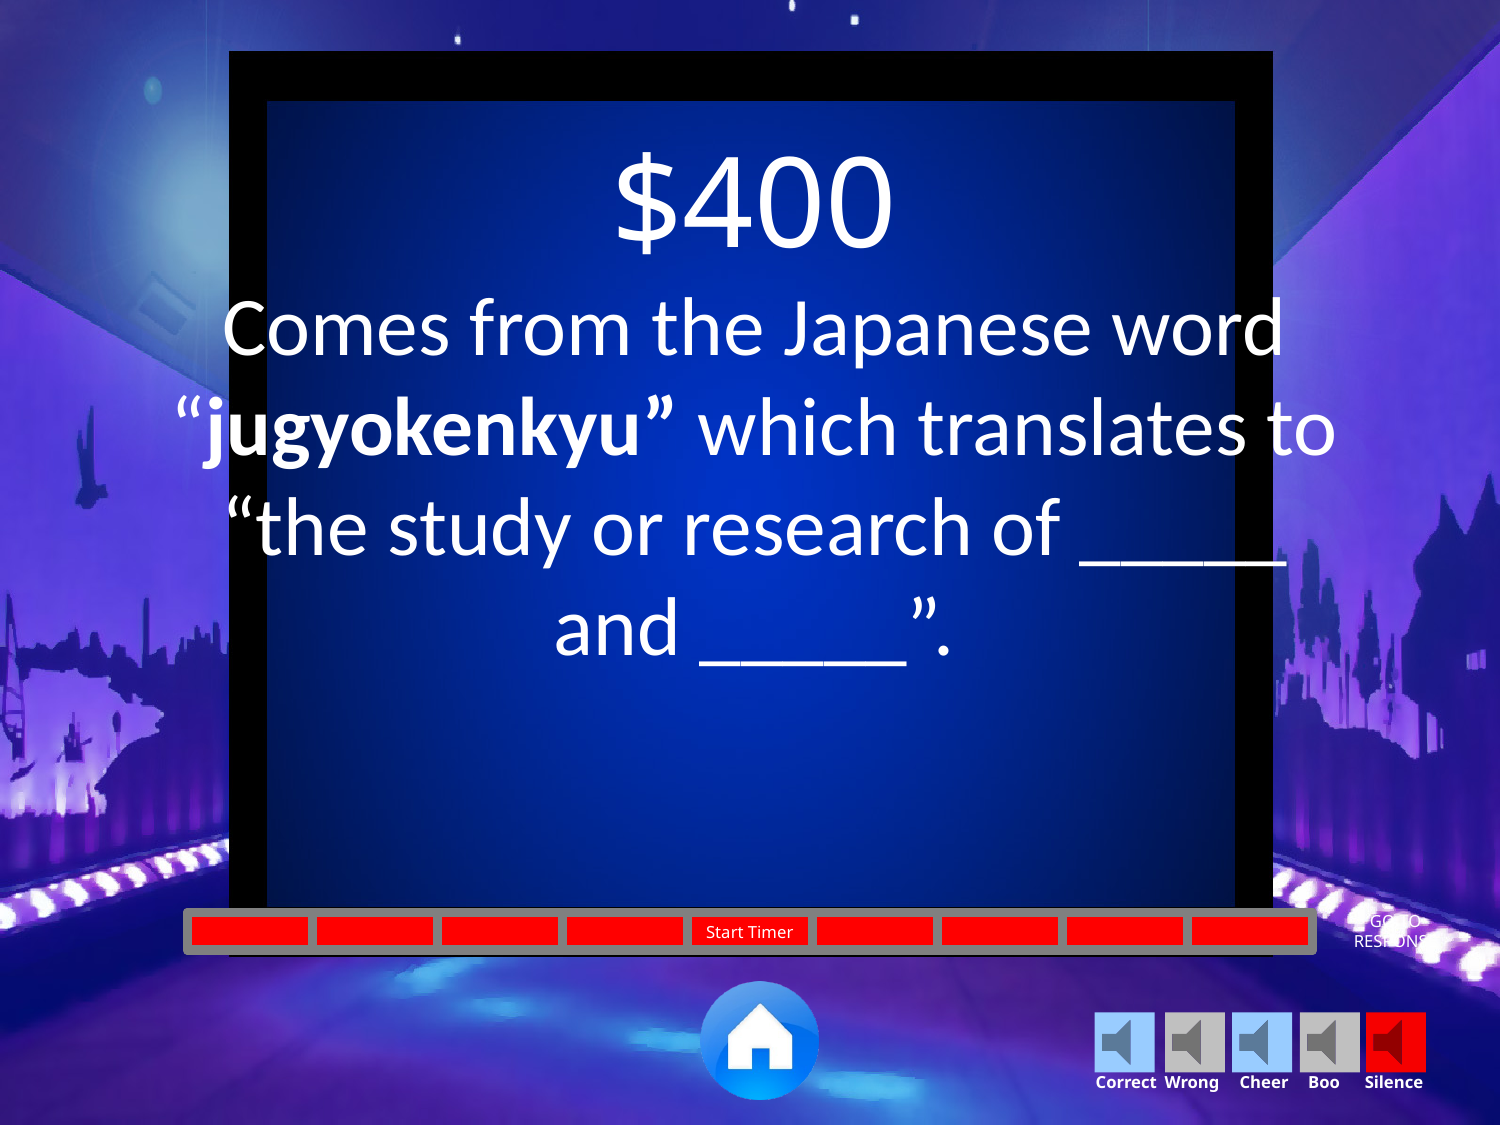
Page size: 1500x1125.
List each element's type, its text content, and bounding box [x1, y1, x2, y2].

text_box $400 Comes from the Japanese word “jugyokenkyu” which translates to “the study or research of _____ and _____”. [133, 114, 1375, 830]
picture [0, 0, 1500, 1125]
